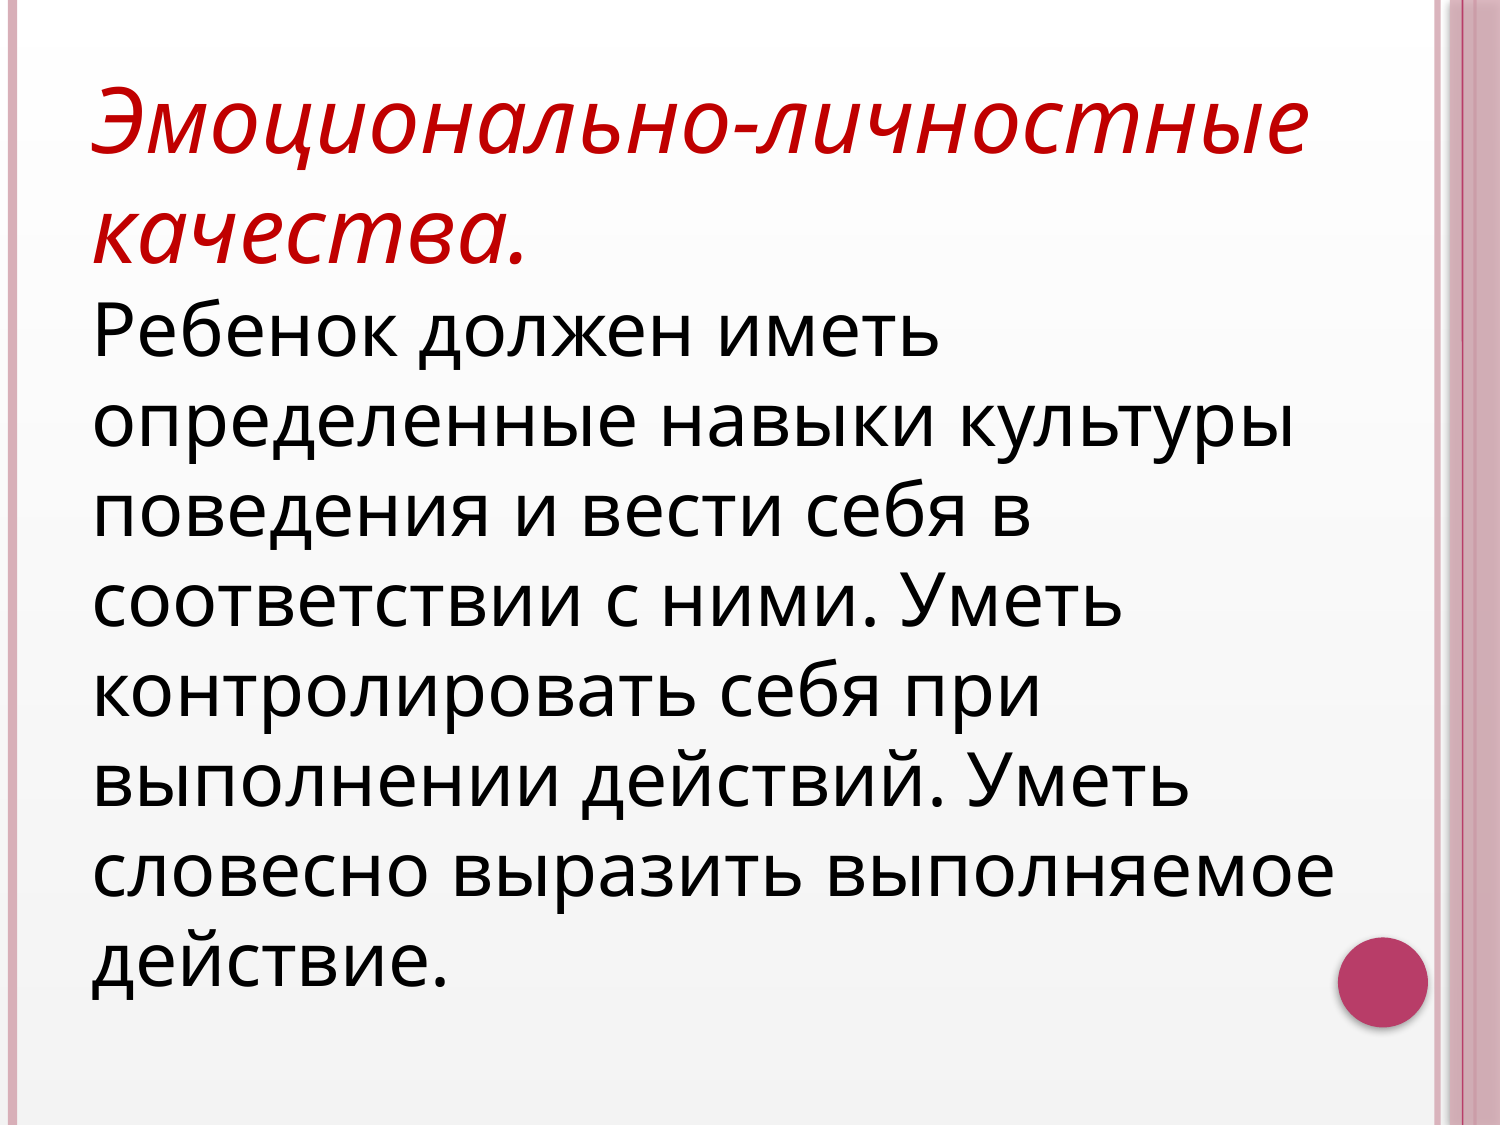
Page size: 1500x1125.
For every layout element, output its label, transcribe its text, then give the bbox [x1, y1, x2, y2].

text_box Эмоционально-личностные качества. Ребенок должен иметь определенные навыки культуры поведения и вести себя в соответствии с ними. Уметь контролировать себя при выполнении действий. Уметь словесно выразить выполняемое действие. [76, 54, 1424, 1010]
